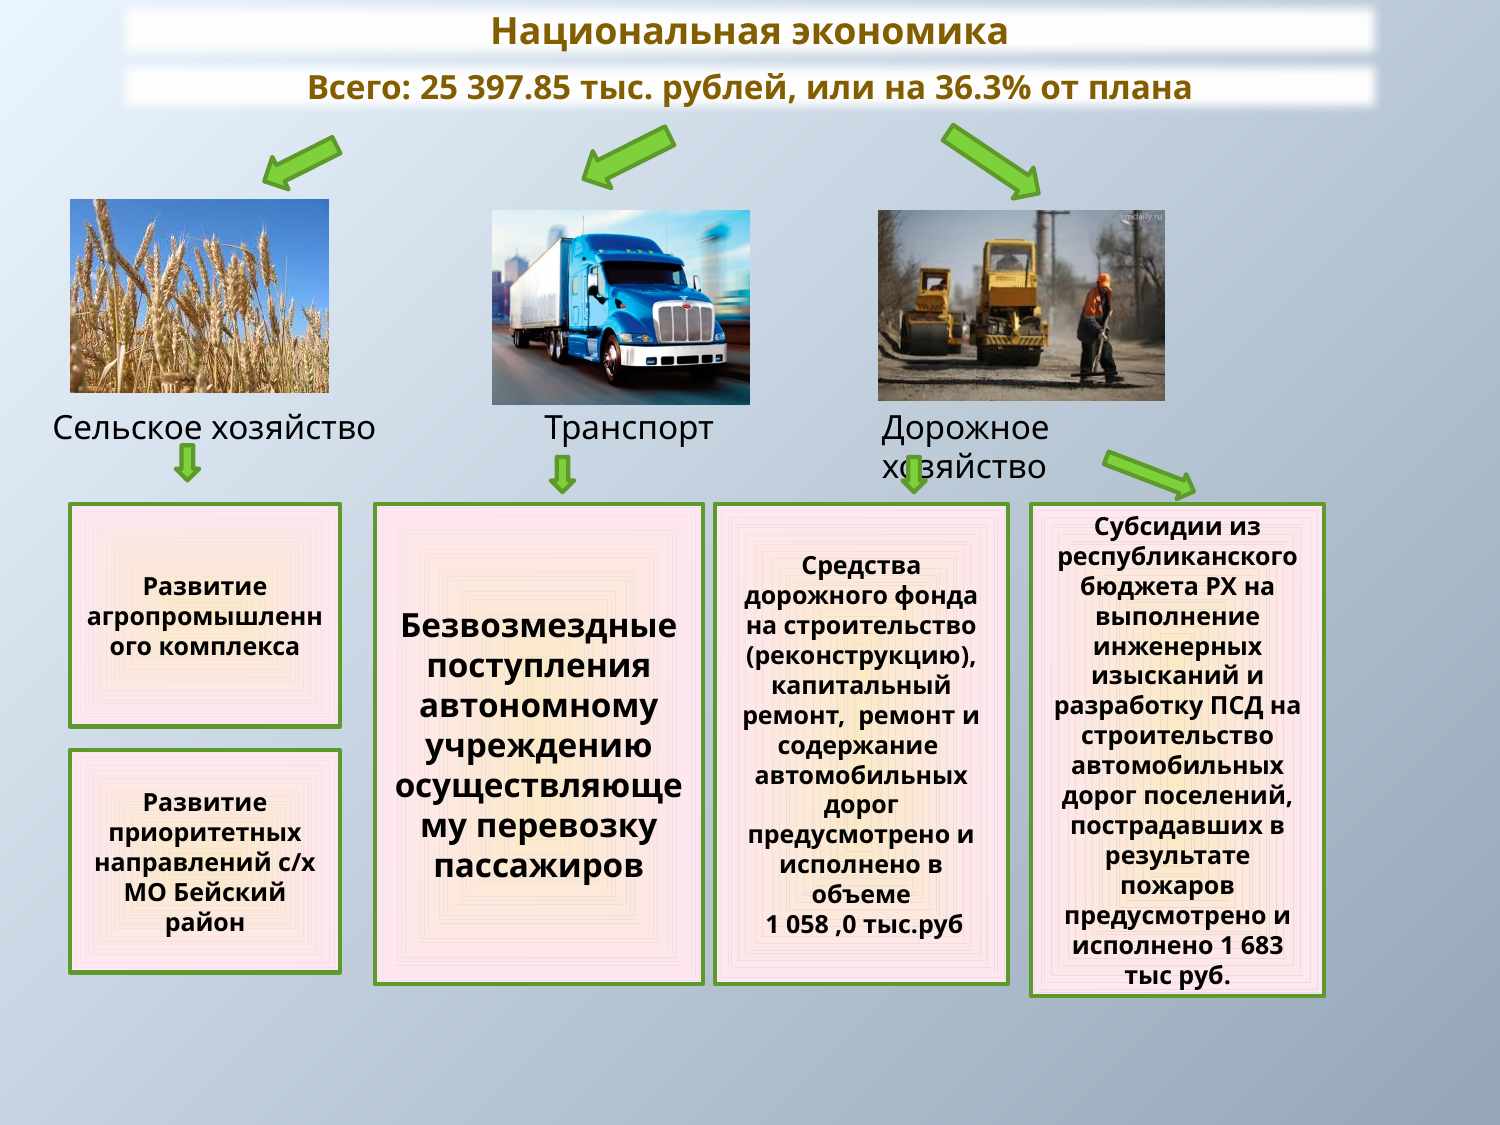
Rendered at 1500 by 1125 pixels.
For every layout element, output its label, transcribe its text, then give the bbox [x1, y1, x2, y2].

text_box Безвозмездные поступления автономному учреждению осуществляющему перевозку пассажиров [373, 502, 705, 986]
text_box Транспорт [529, 446, 729, 454]
text_box Развитие агропромышленного комплекса [68, 502, 342, 729]
text_box Дорожное хозяйство [867, 398, 1219, 493]
text_box Развитие приоритетных направлений с/х МО Бейский район [68, 748, 342, 975]
text_box Сельское хозяйство [37, 398, 392, 454]
text_box [262, 135, 343, 192]
picture [878, 210, 1165, 401]
picture [491, 210, 751, 405]
text_box [581, 124, 677, 191]
text_box [173, 443, 202, 483]
text_box Субсидии из республиканского бюджета РХ на выполнение инженерных изысканий и разработку ПСД на строительство автомобильных дорог поселений, пострадавших в результате пожаров предусмотрено и исполнено 1 683 тыс руб. [1029, 502, 1326, 998]
text_box Национальная экономика [135, 17, 1367, 44]
text_box Всего: 25 397.85 тыс. рублей, или на 36.3% от плана [134, 76, 1368, 98]
text_box [900, 454, 928, 495]
text_box [548, 454, 577, 495]
text_box [940, 122, 1041, 201]
text_box Средства дорожного фонда на строительство (реконструкцию), капитальный ремонт, ремонт и содержание автомобильных дорог предусмотрено и исполнено в объеме 1 058 ,0 тыс.руб [713, 502, 1010, 986]
text_box [1101, 449, 1196, 502]
picture [70, 198, 329, 393]
